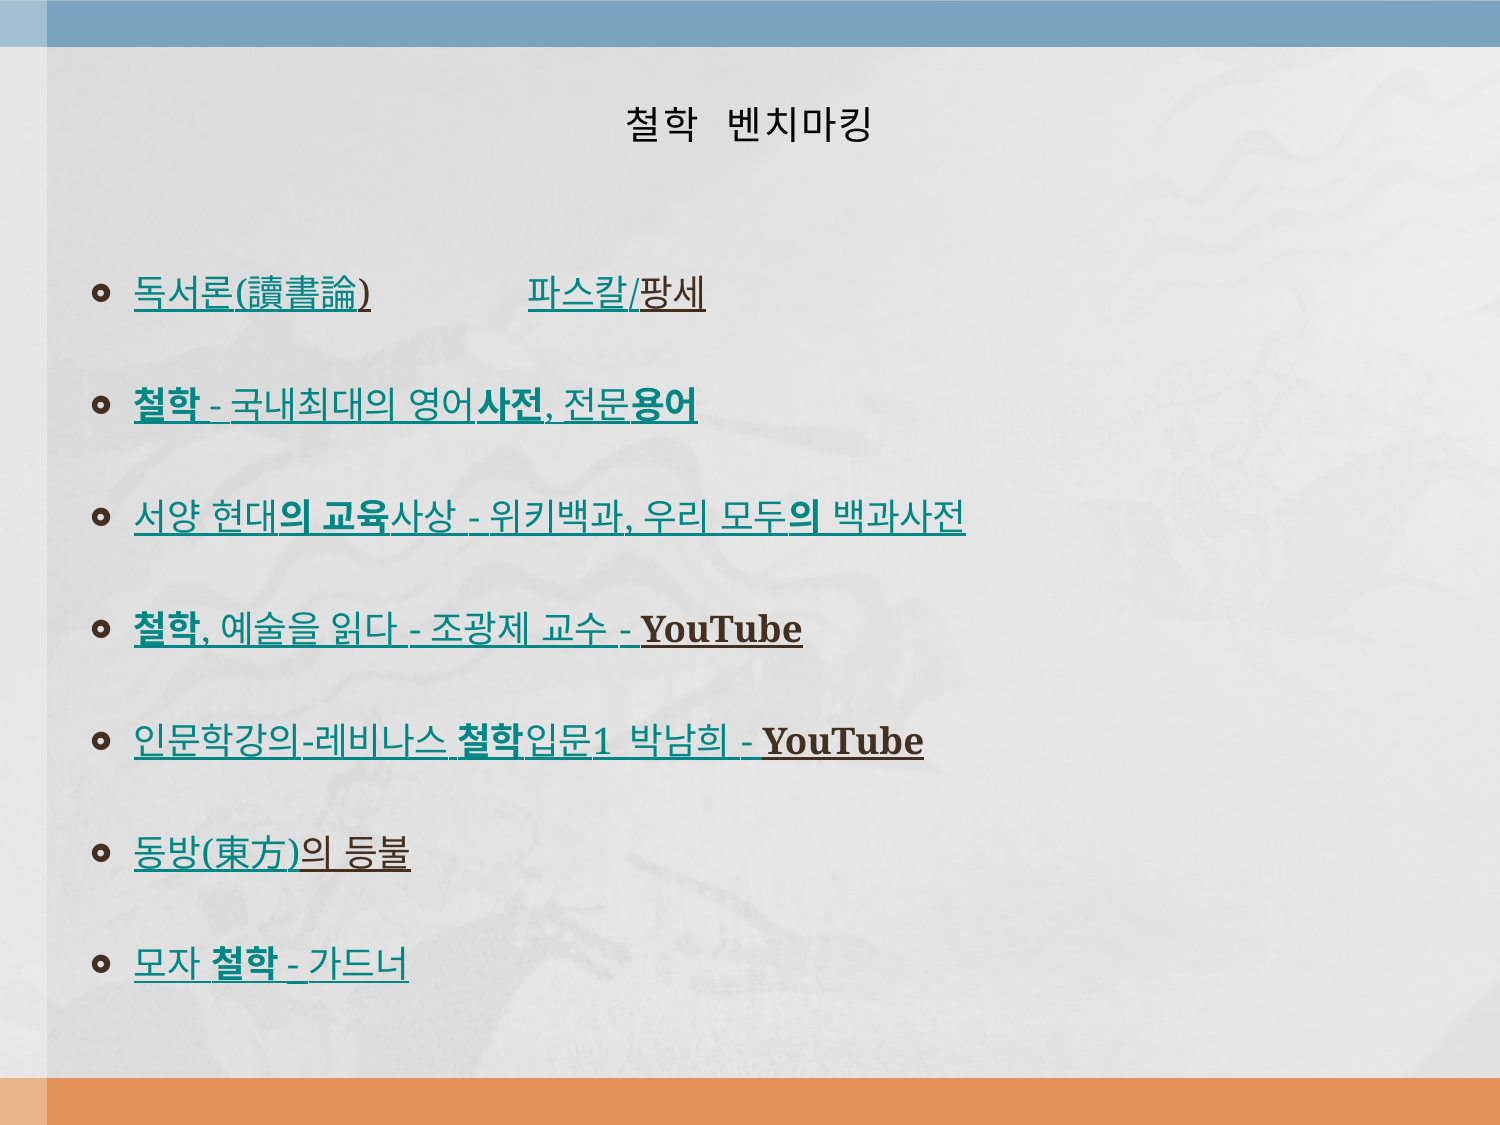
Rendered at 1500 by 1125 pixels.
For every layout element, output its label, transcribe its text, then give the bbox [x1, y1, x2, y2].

list 독서론(讀書論) 파스칼/팡세 철학 - 국내최대의 영어사전, 전문용어 서양 현대의 교육사상 - 위키백과, 우리 모두의 백과사전 철학, 예술을 읽다 - 조광제 교수 - YouTube 인문학강의-레비나스 철학입문1_박남희 - YouTube 동방(東方)의 등불 모자 철학 - 가드너 [75, 262, 1425, 1005]
title 철학 벤치마킹 [49, 46, 1454, 202]
